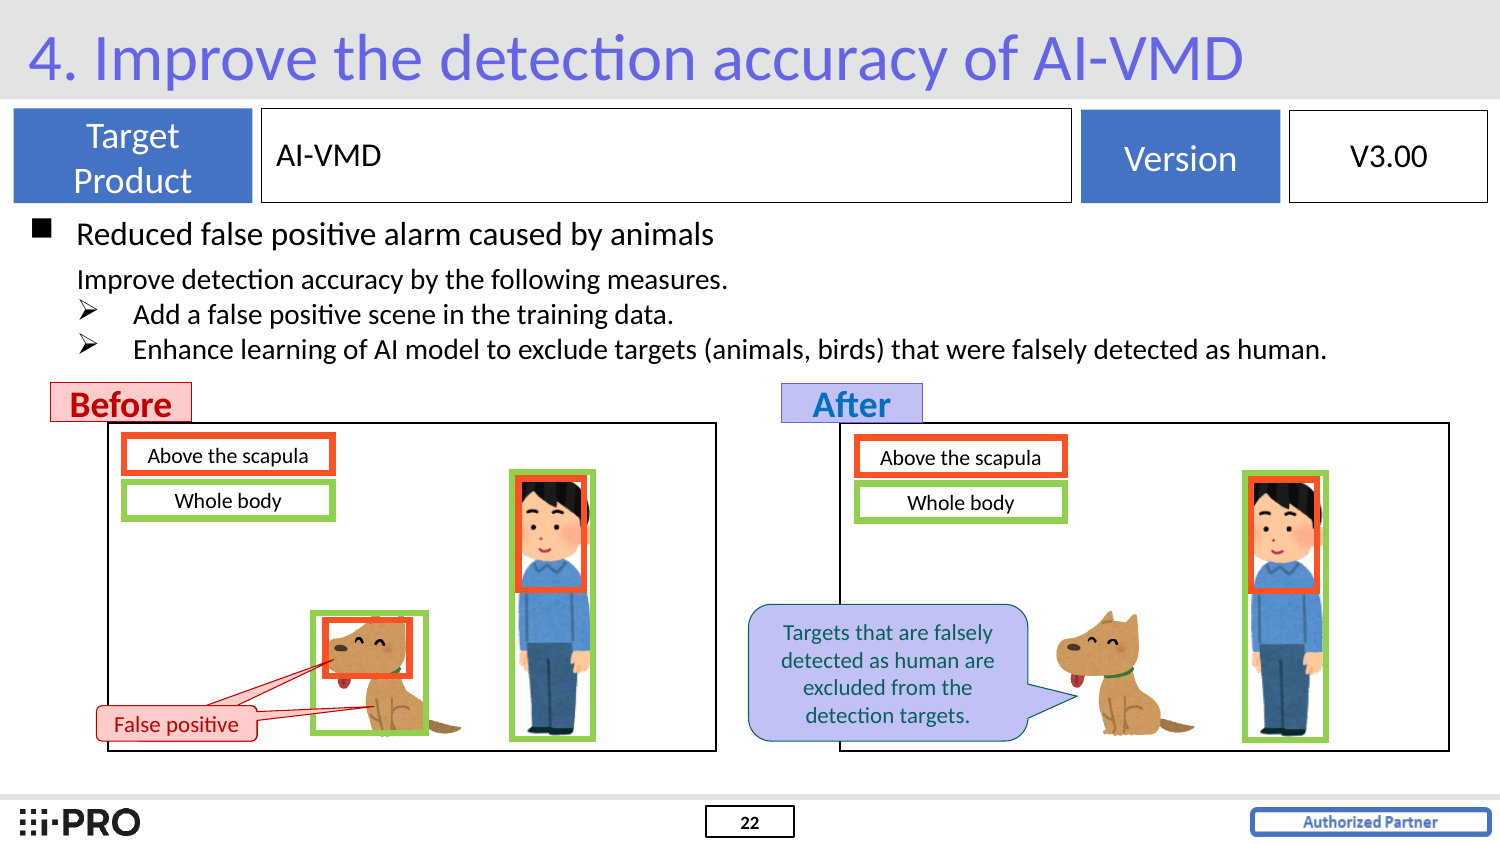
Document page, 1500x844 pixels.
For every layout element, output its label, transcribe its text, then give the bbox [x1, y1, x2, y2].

text_box Whole body [856, 483, 1066, 521]
text_box Above the scapula [856, 437, 1066, 476]
text_box Target Product [13, 108, 253, 204]
text_box [312, 668, 320, 708]
text_box Improve detection accuracy by the following measures. Add a false positive scene in the training data. Enhance learning of AI model to exclude targets (animals, birds) that were falsely detected as human. [62, 253, 1359, 373]
text_box Reduced false positive alarm caused by animals [14, 205, 737, 260]
picture [1250, 806, 1492, 843]
text_box False positive [95, 705, 320, 742]
text_box Whole body [123, 481, 333, 520]
text_box 4. Improve the detection accuracy of AI-VMD [13, 0, 1433, 99]
picture [320, 472, 653, 748]
text_box AI-VMD [261, 108, 1072, 203]
text_box After [781, 383, 923, 423]
text_box [839, 422, 1450, 752]
text_box [107, 422, 717, 752]
text_box [312, 714, 320, 734]
text_box [312, 612, 320, 666]
text_box Before [50, 382, 192, 422]
text_box Targets that are falsely detected as human are excluded from the detection targets. [747, 603, 1053, 742]
text_box [148, 474, 180, 481]
picture [1053, 474, 1385, 747]
text_box [205, 663, 320, 705]
picture [20, 808, 140, 836]
text_box Version [1081, 109, 1281, 204]
text_box V3.00 [1289, 110, 1488, 203]
text_box [881, 476, 912, 483]
text_box Above the scapula [123, 435, 333, 474]
